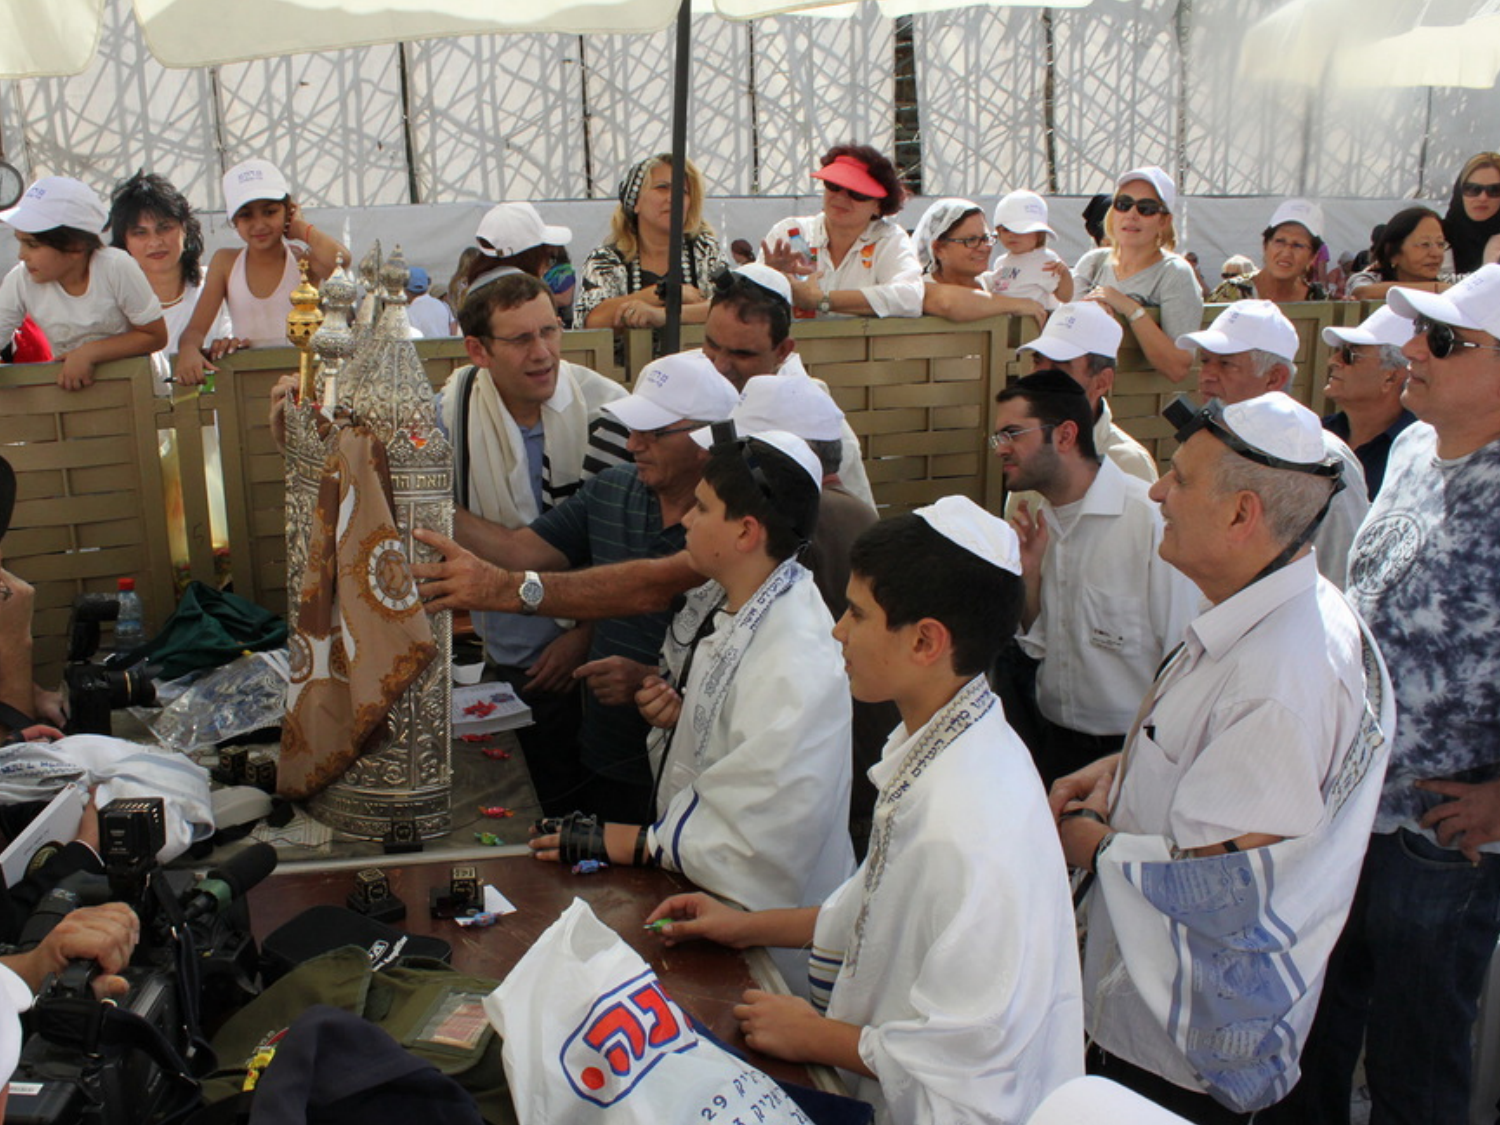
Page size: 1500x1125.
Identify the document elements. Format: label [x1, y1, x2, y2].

list [0, 0, 1500, 1125]
